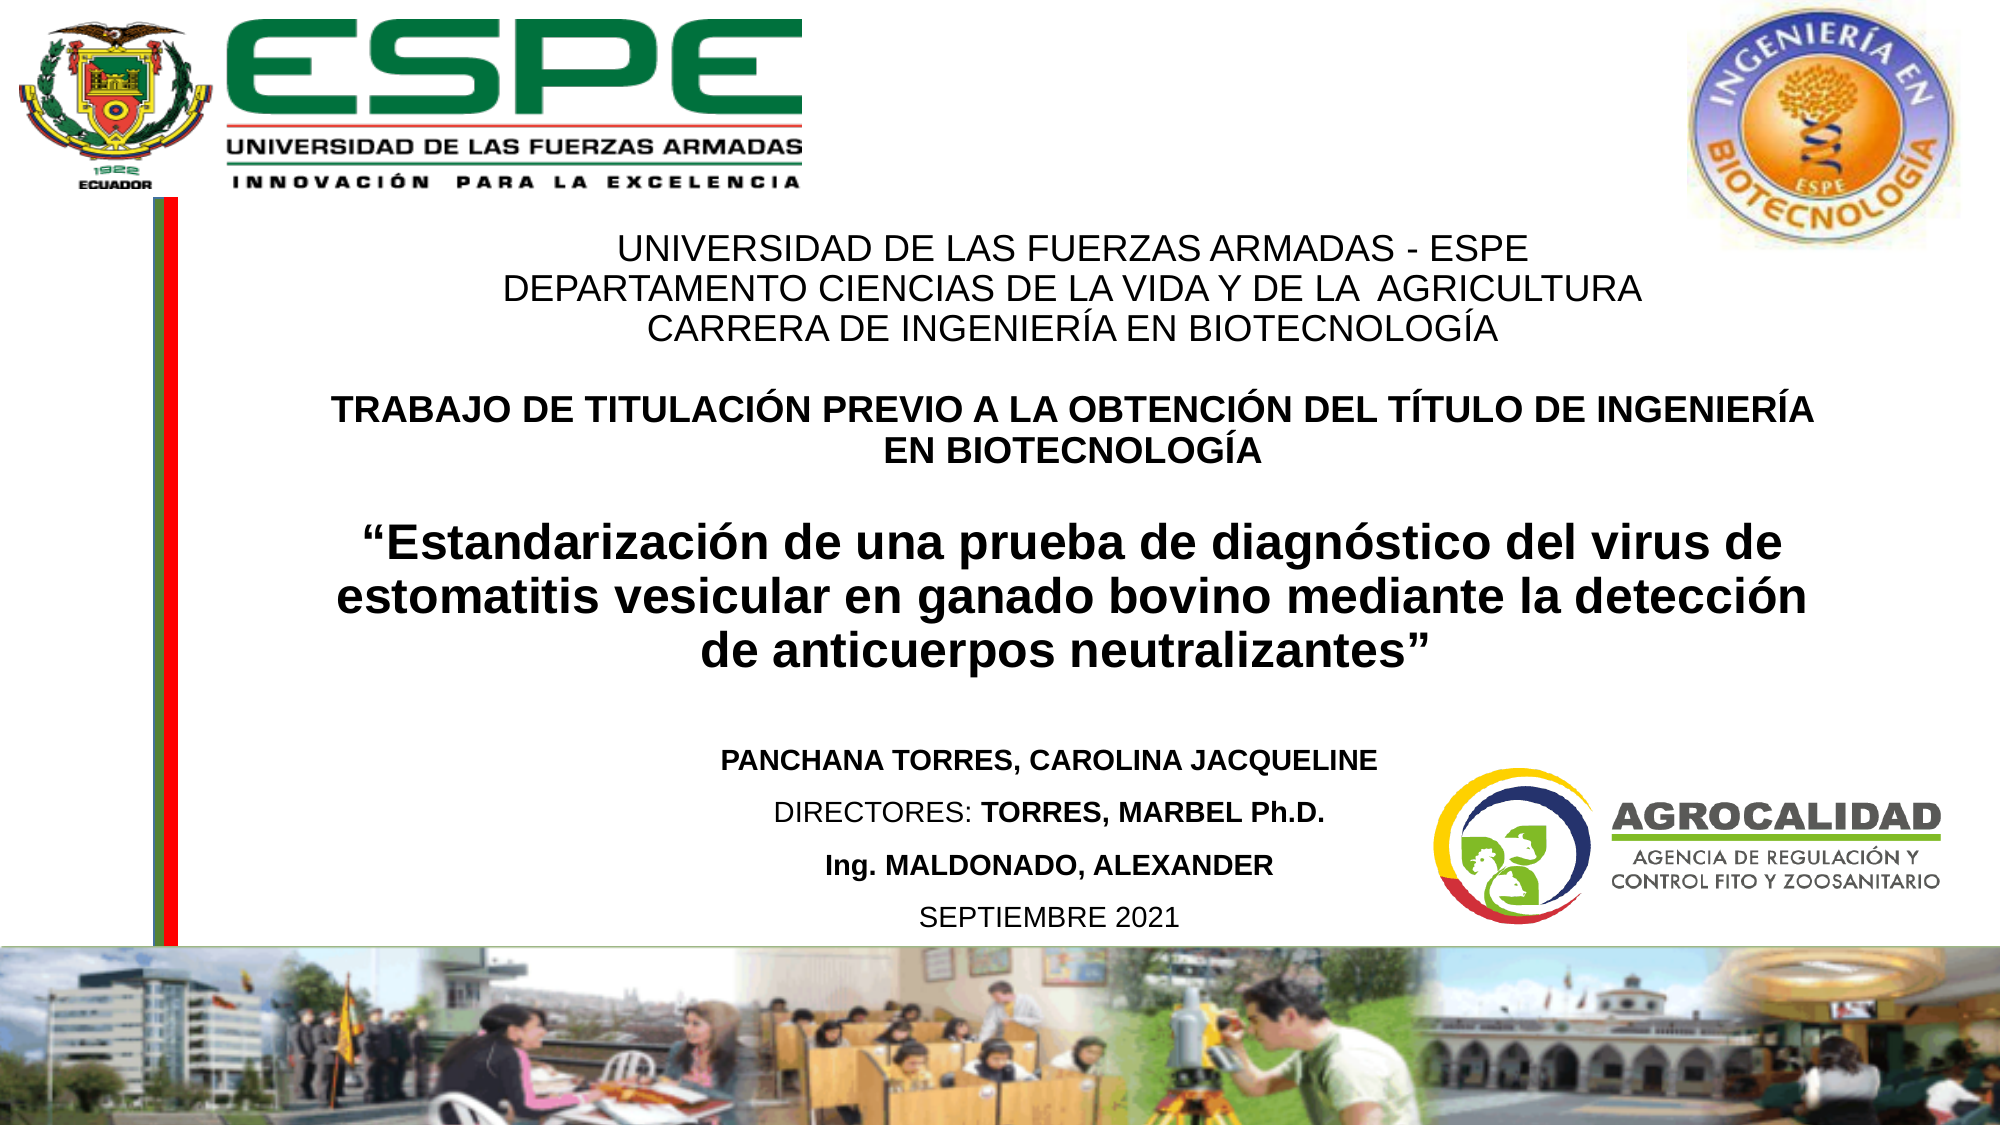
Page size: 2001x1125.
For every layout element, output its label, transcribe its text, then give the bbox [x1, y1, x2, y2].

picture [1687, 0, 1965, 254]
subtitle PANCHANA TORRES, CAROLINA JACQUELINE DIRECTORES: TORRES, MARBEL Ph.D. Ing. MALDONADO, ALEXANDER SEPTIEMBRE 2021 [299, 737, 1800, 946]
text_box [153, 197, 164, 946]
picture [1426, 743, 1949, 942]
picture [0, 946, 2000, 1125]
text_box [164, 197, 178, 946]
picture [19, 19, 802, 189]
title UNIVERSIDAD DE LAS FUERZAS ARMADAS - ESPE DEPARTAMENTO CIENCIAS DE LA VIDA Y DE LA AGRICULTURA CARRERA DE INGENIERÍA EN BIOTECNOLOGÍA TRABAJO DE TITULACIÓN PREVIO A LA OBTENCIÓN DEL TÍTULO DE INGENIERÍA EN BIOTECNOLOGÍA “Estandarización de una prueba de diagnóstico del virus de estomatitis vesicular en ganado bovino mediante la detección de anticuerpos neutralizantes” [299, 294, 1847, 686]
